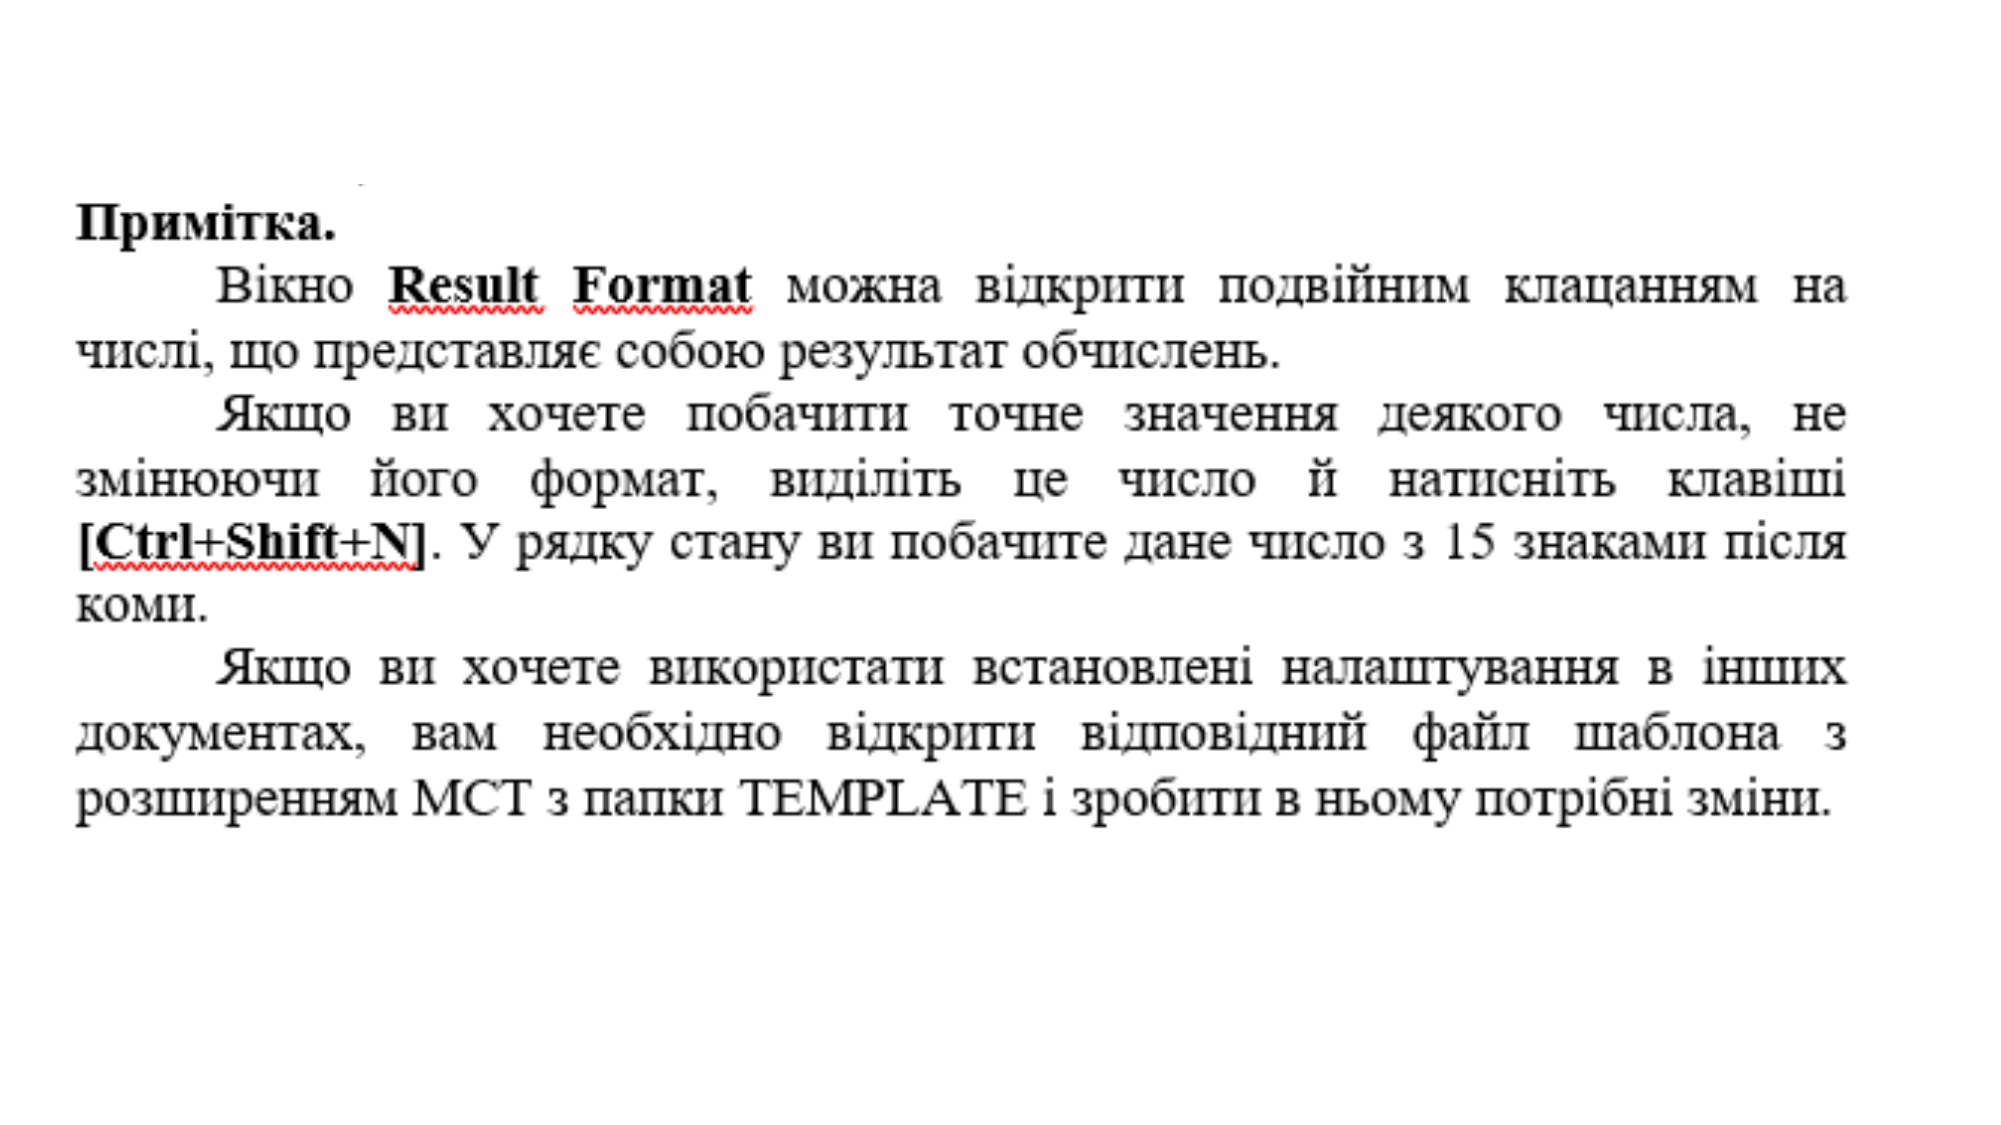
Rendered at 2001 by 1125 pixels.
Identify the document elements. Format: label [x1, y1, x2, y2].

picture [47, 184, 1876, 867]
